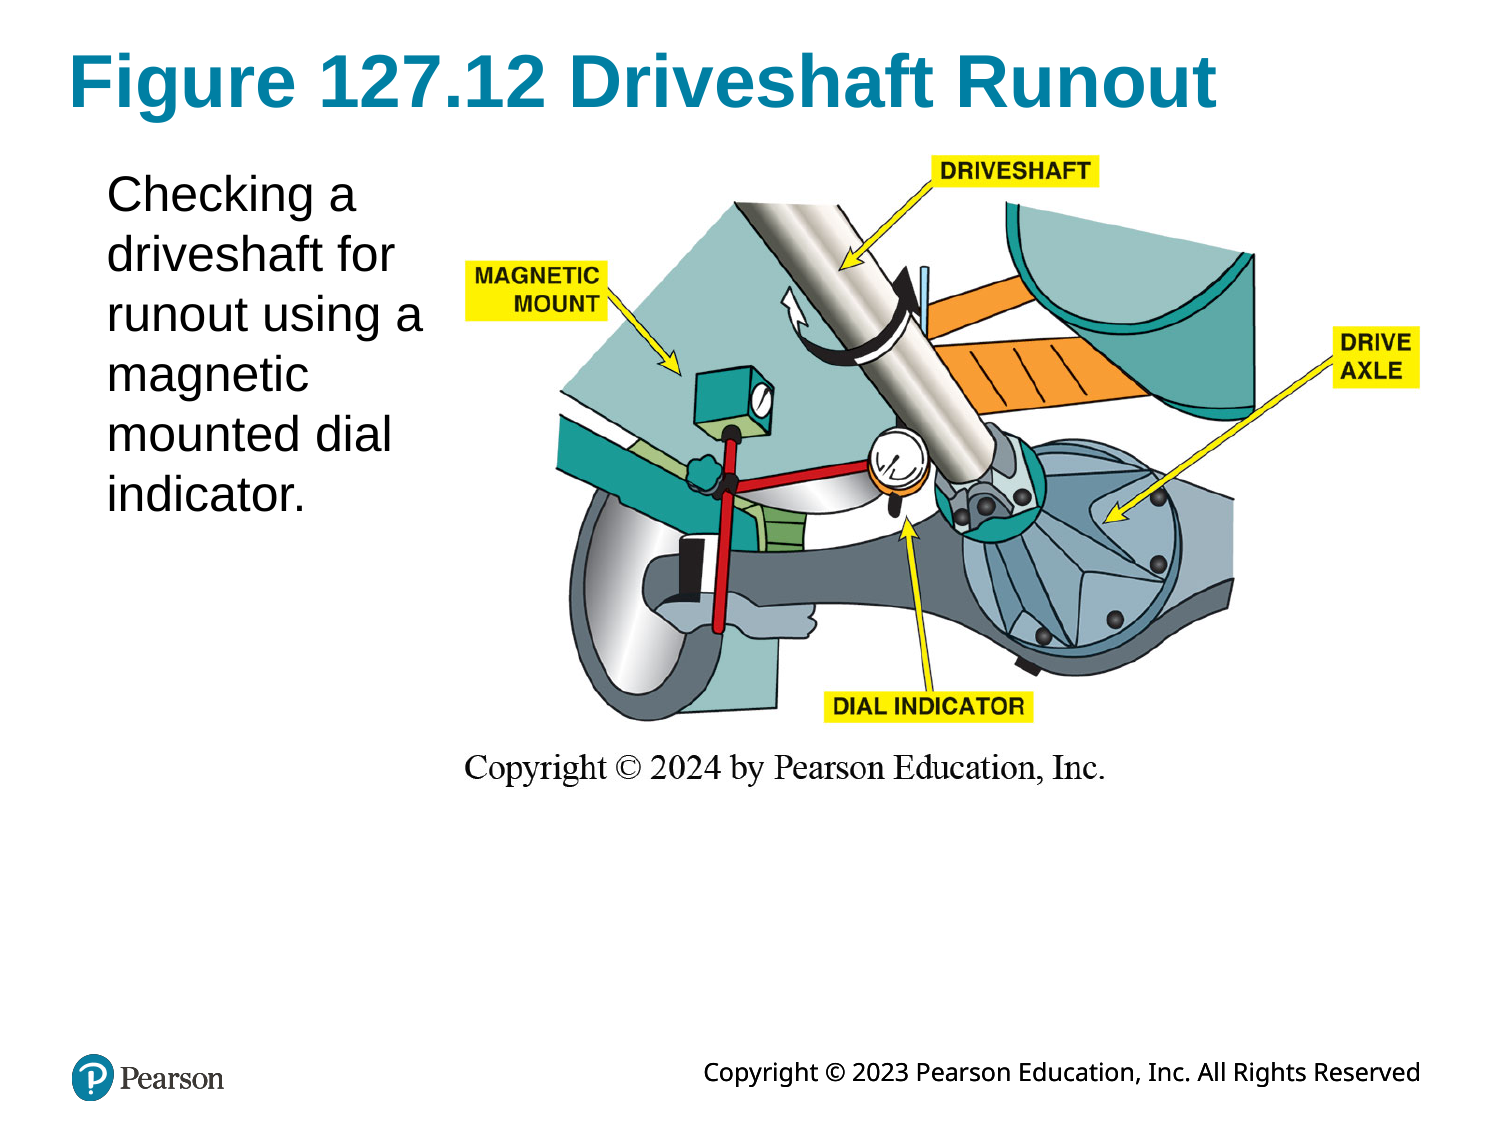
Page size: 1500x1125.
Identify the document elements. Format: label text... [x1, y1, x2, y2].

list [464, 154, 1421, 791]
picture [72, 1054, 87, 1070]
picture [72, 1088, 83, 1101]
title Figure 127.12 Driveshaft Runout [68, 24, 1418, 131]
list Checking a driveshaft for runout using a magnetic mounted dial indicator. [90, 154, 452, 534]
picture [80, 1063, 106, 1088]
picture [98, 1054, 224, 1101]
